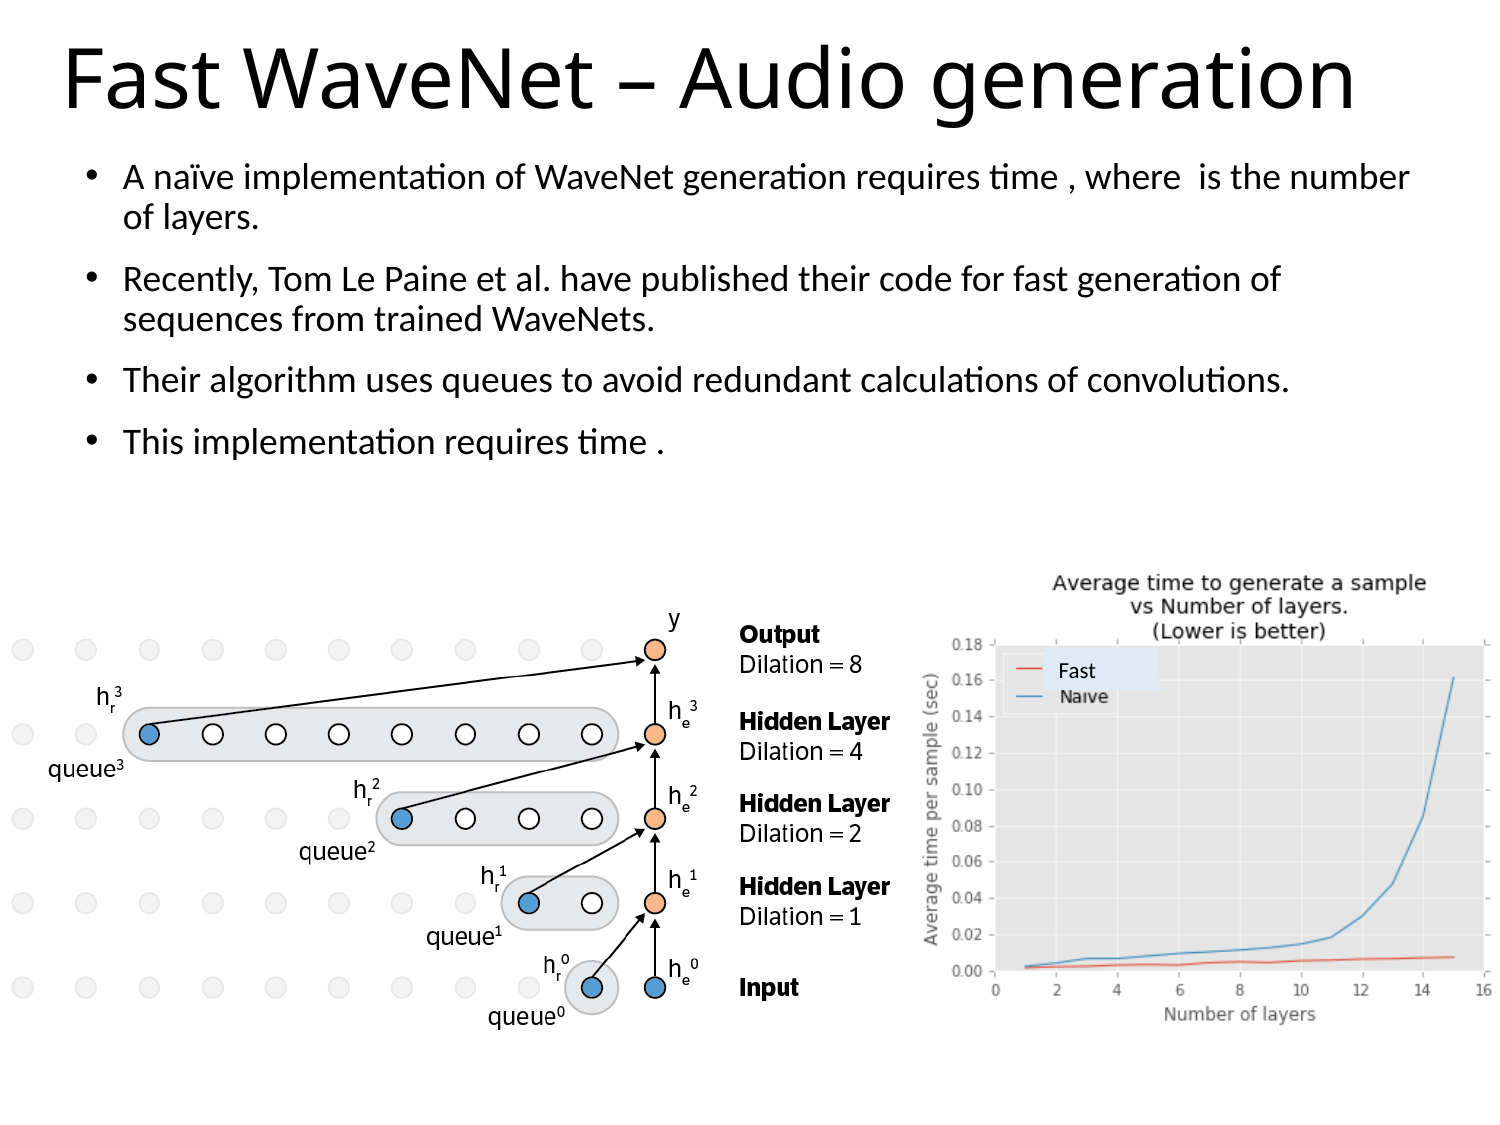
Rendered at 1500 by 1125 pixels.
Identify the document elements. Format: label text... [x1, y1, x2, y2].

title Fast WaveNet – Audio generation [46, 24, 1457, 140]
picture [0, 564, 1500, 1053]
